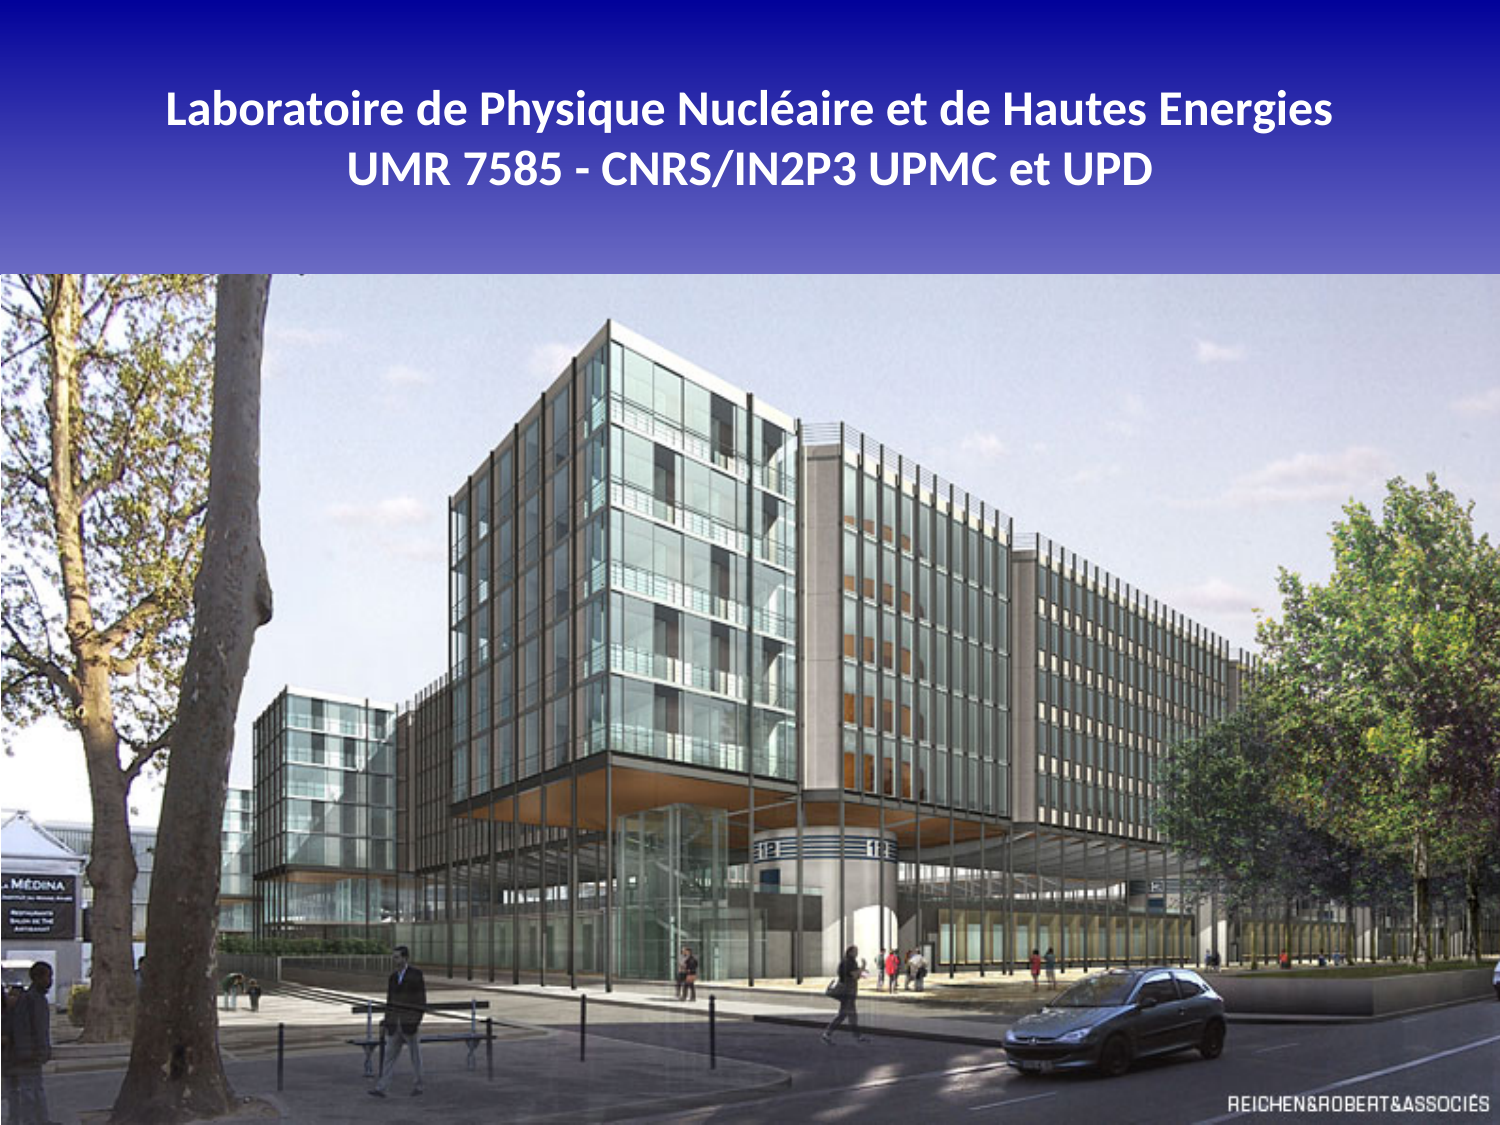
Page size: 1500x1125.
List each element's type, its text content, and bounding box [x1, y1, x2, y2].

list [0, 274, 1500, 1125]
text_box Laboratoire de Physique Nucléaire et de Hautes Energies UMR 7585 - CNRS/IN2P3 UPMC et UPD [0, 0, 1500, 273]
